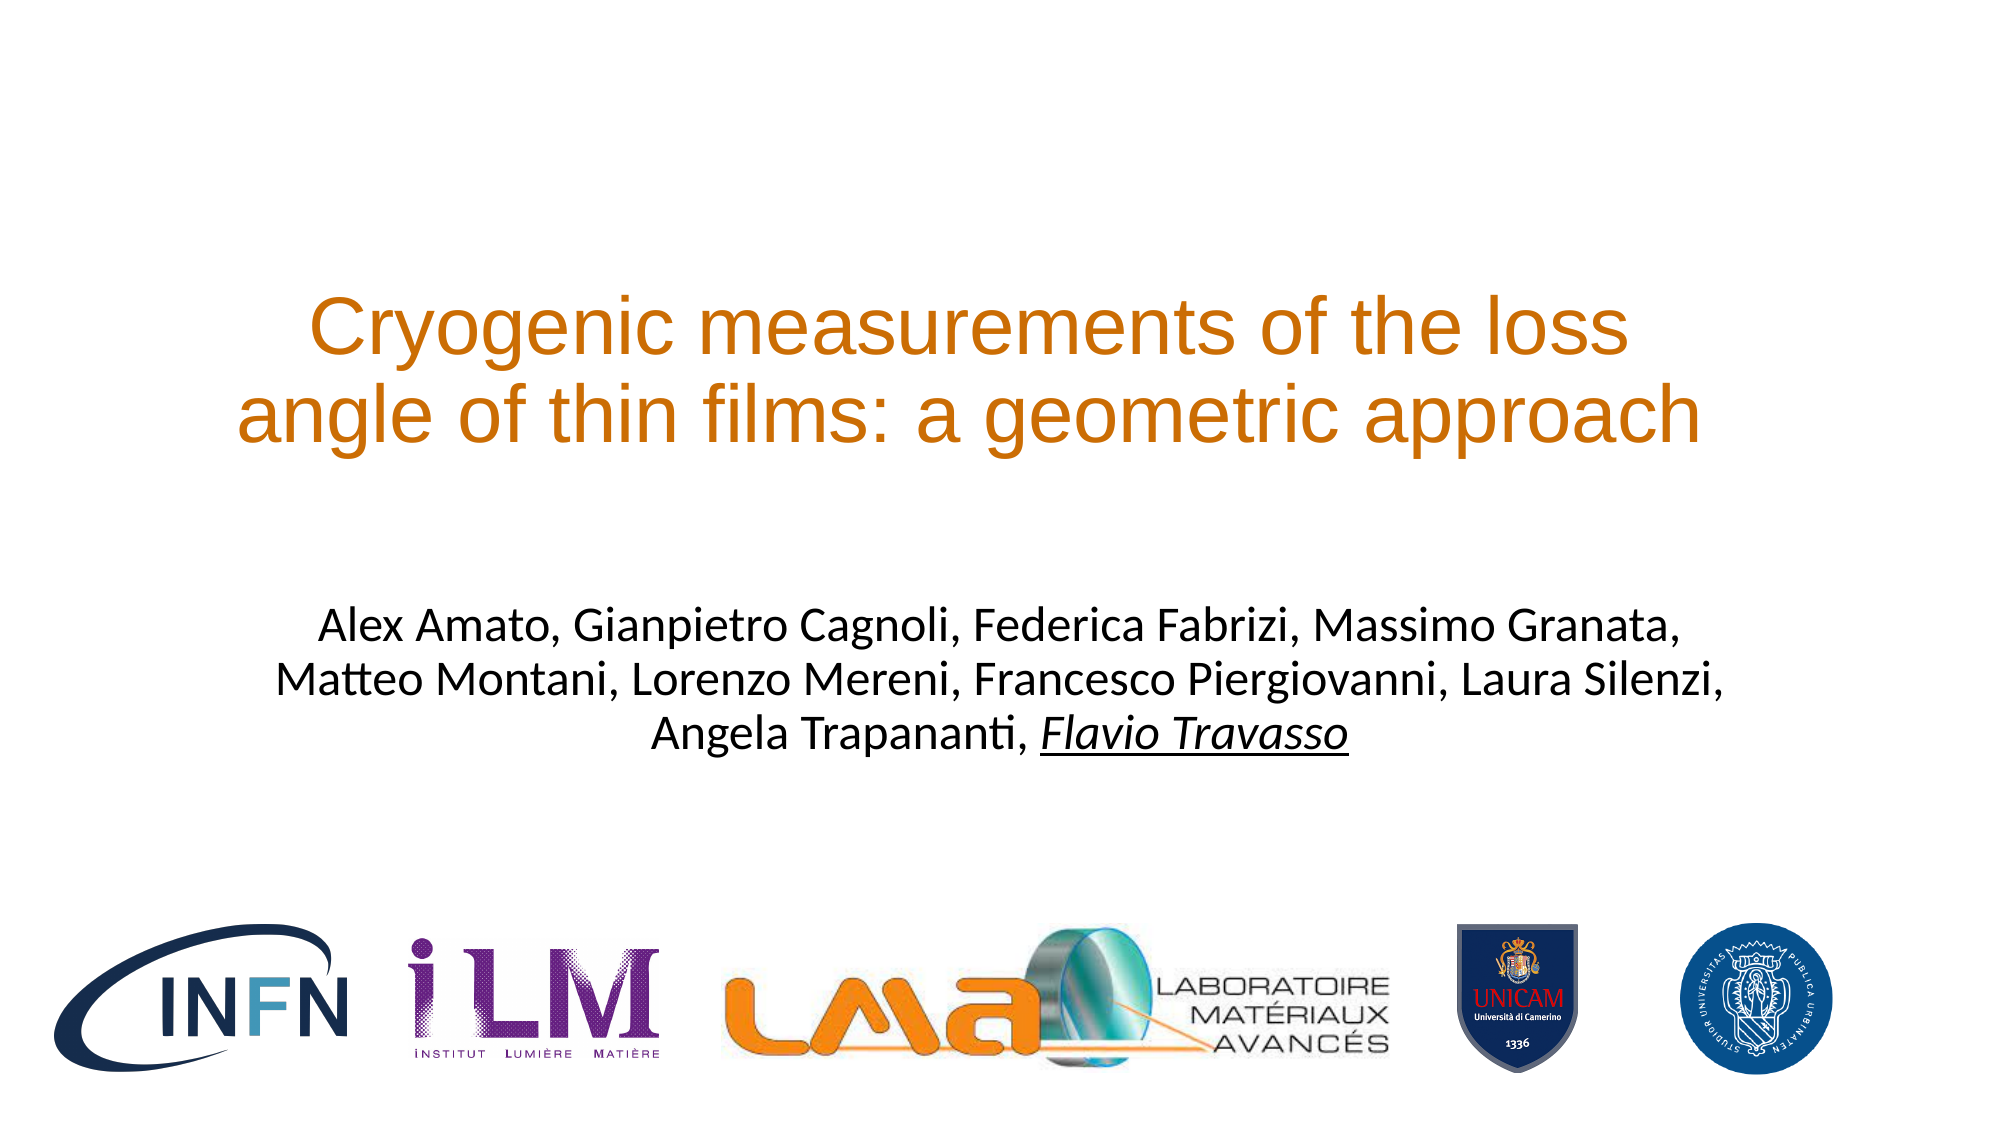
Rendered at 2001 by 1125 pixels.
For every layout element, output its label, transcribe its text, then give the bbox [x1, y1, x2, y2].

picture [1456, 922, 1631, 1074]
title Cryogenic measurements of the loss angle of thin films: a geometric approach [189, 275, 1750, 469]
subtitle Alex Amato, Gianpietro Cagnoli, Federica Fabrizi, Massimo Granata, Matteo Montani, Lorenzo Mereni, Francesco Piergiovanni, Laura Silenzi, Angela Trapananti, Flavio Travasso [249, 590, 1750, 863]
picture [54, 924, 347, 1072]
picture [721, 922, 1394, 1074]
picture [1650, 892, 1861, 1104]
picture [408, 938, 659, 1058]
